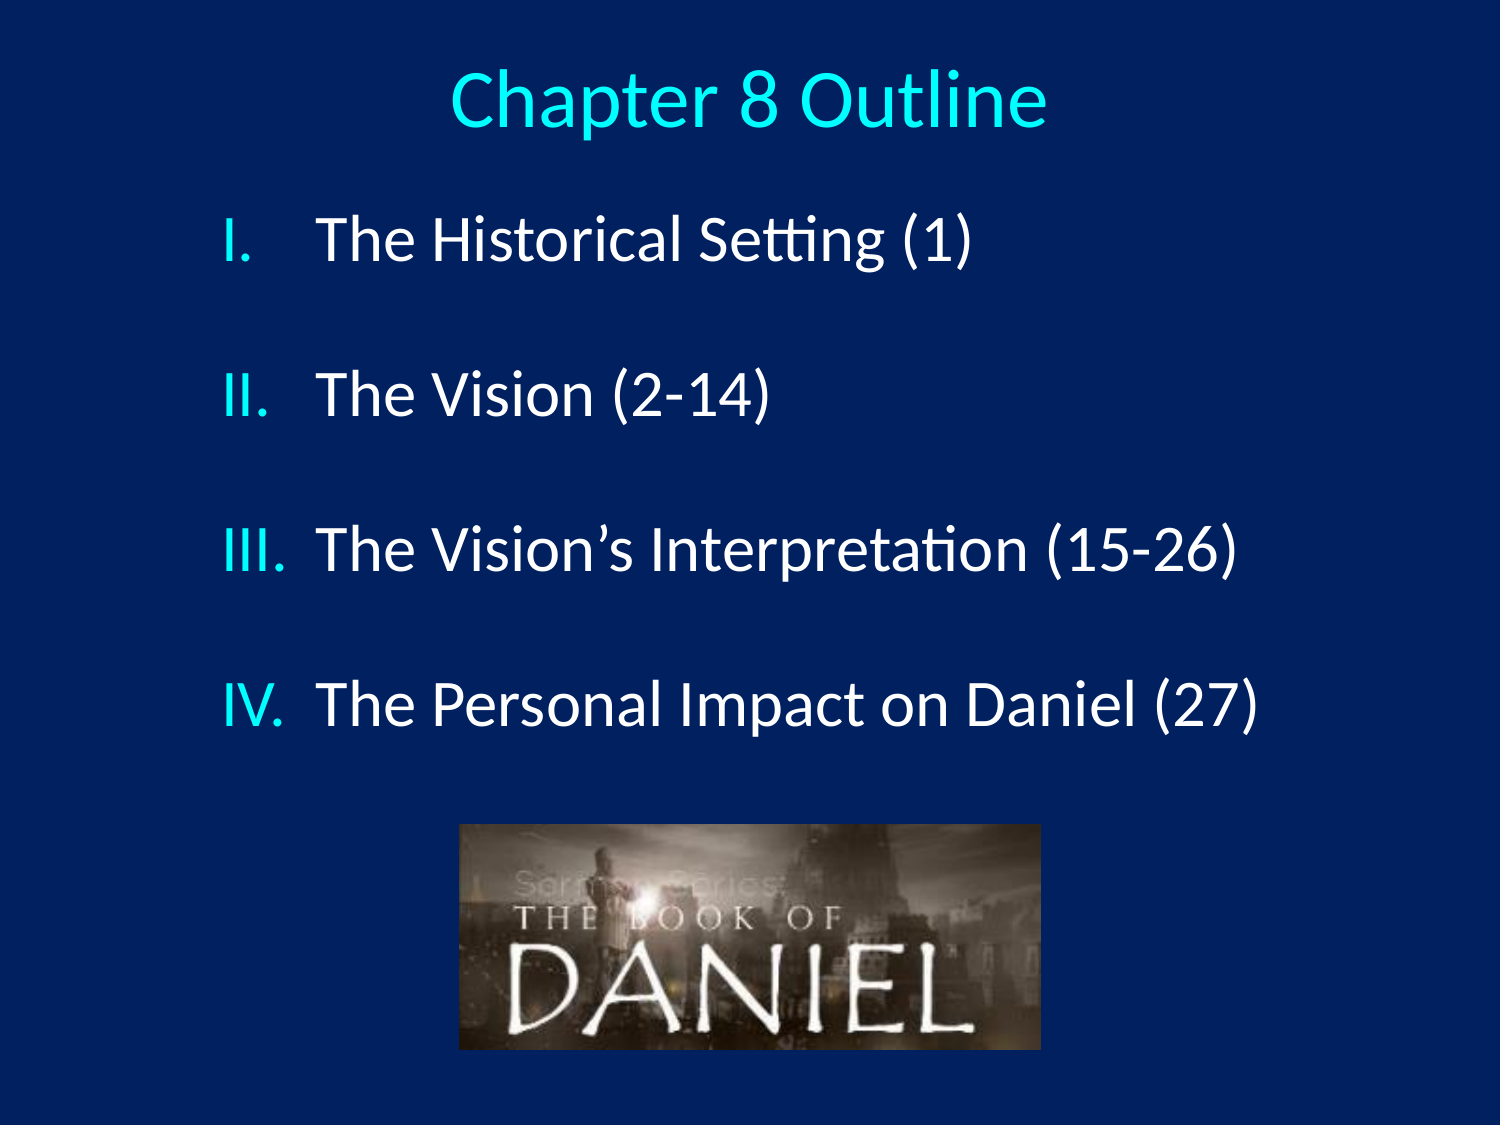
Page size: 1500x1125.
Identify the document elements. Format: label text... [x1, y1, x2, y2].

list The Historical Setting (1) The Vision (2-14) The Vision’s Interpretation (15-26) The Personal Impact on Daniel (27) [206, 187, 1294, 788]
title Chapter 8 Outline [388, 37, 1112, 151]
picture [458, 824, 1042, 1051]
